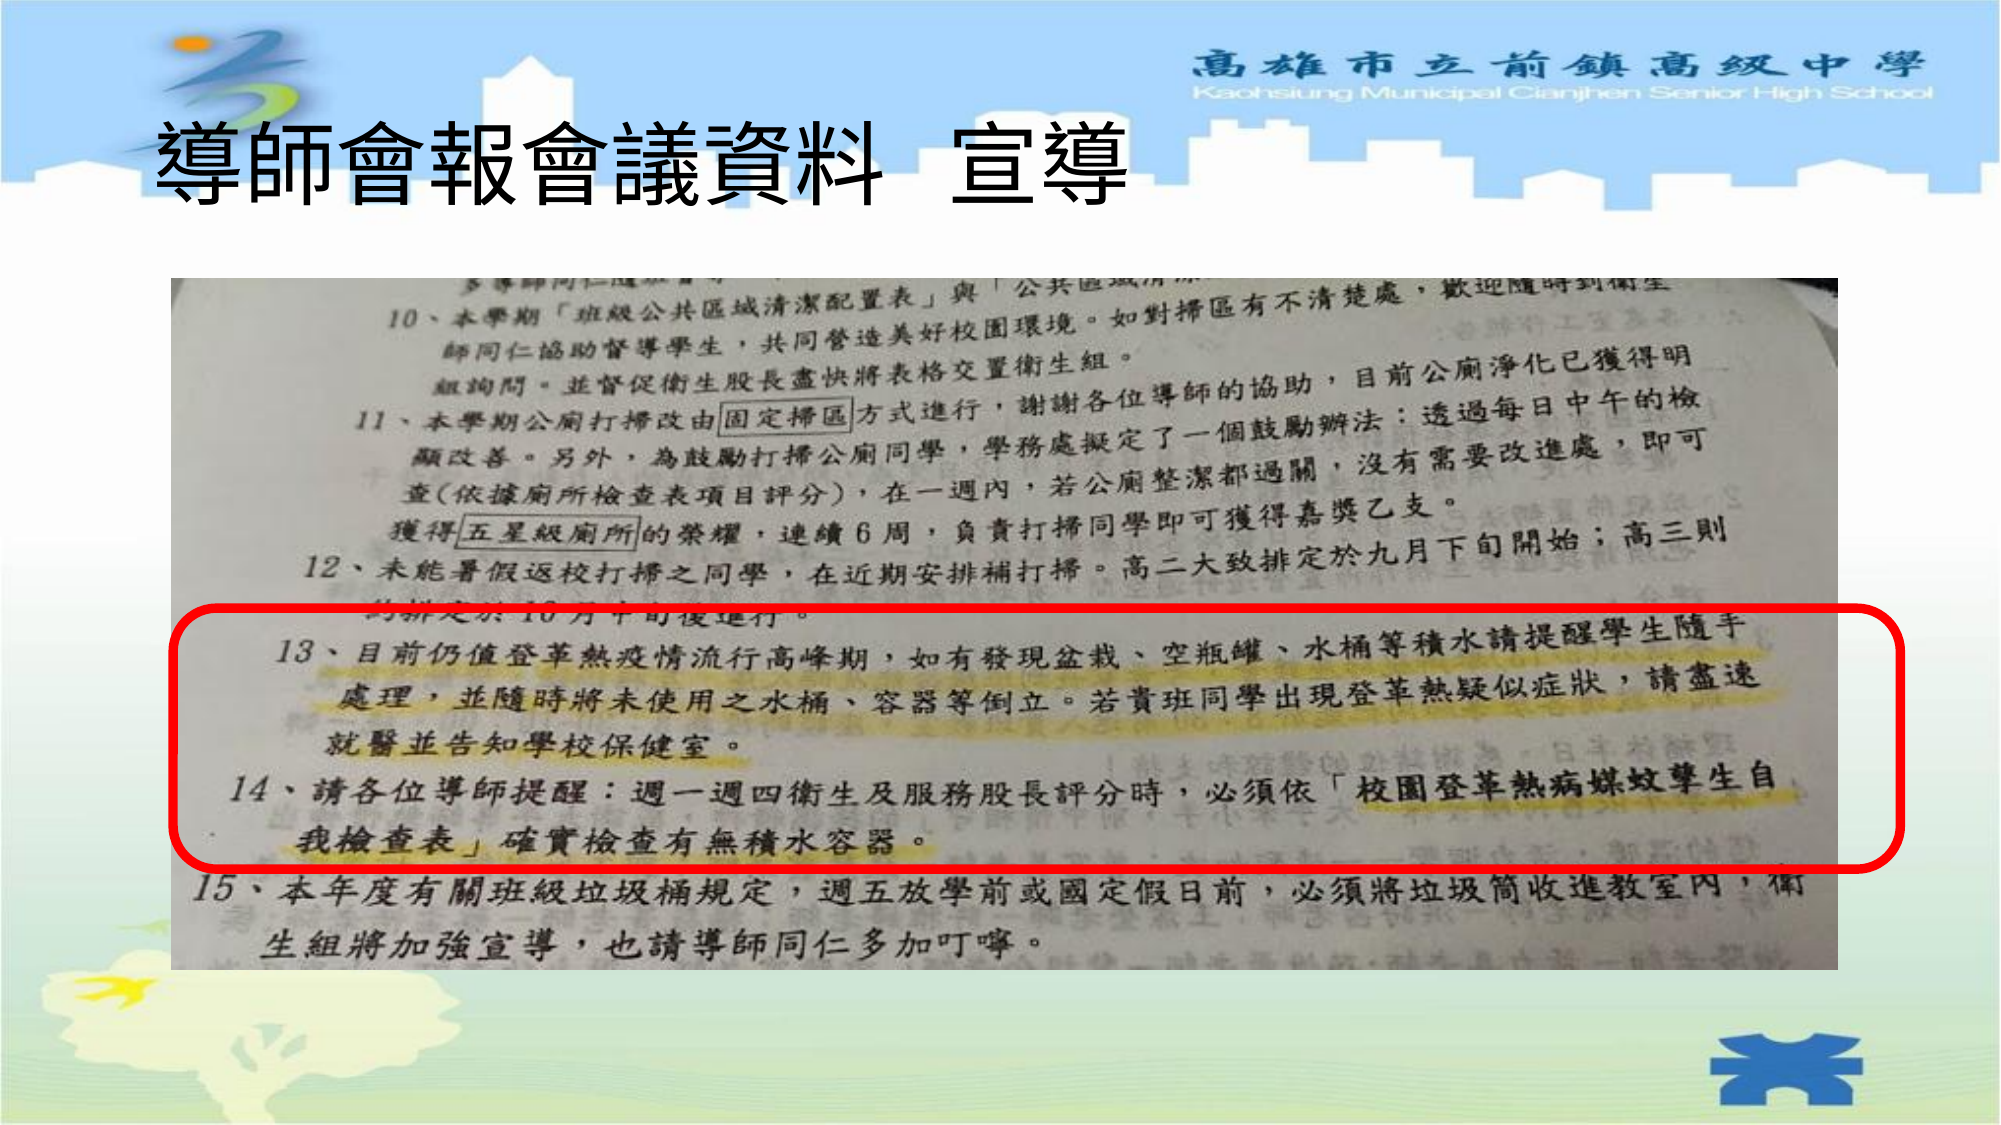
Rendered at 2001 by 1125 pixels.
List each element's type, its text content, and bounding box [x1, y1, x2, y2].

title 導師會報會議資料 宣導 [137, 59, 1863, 278]
picture [0, 0, 2001, 1125]
text_box [1838, 607, 1902, 871]
